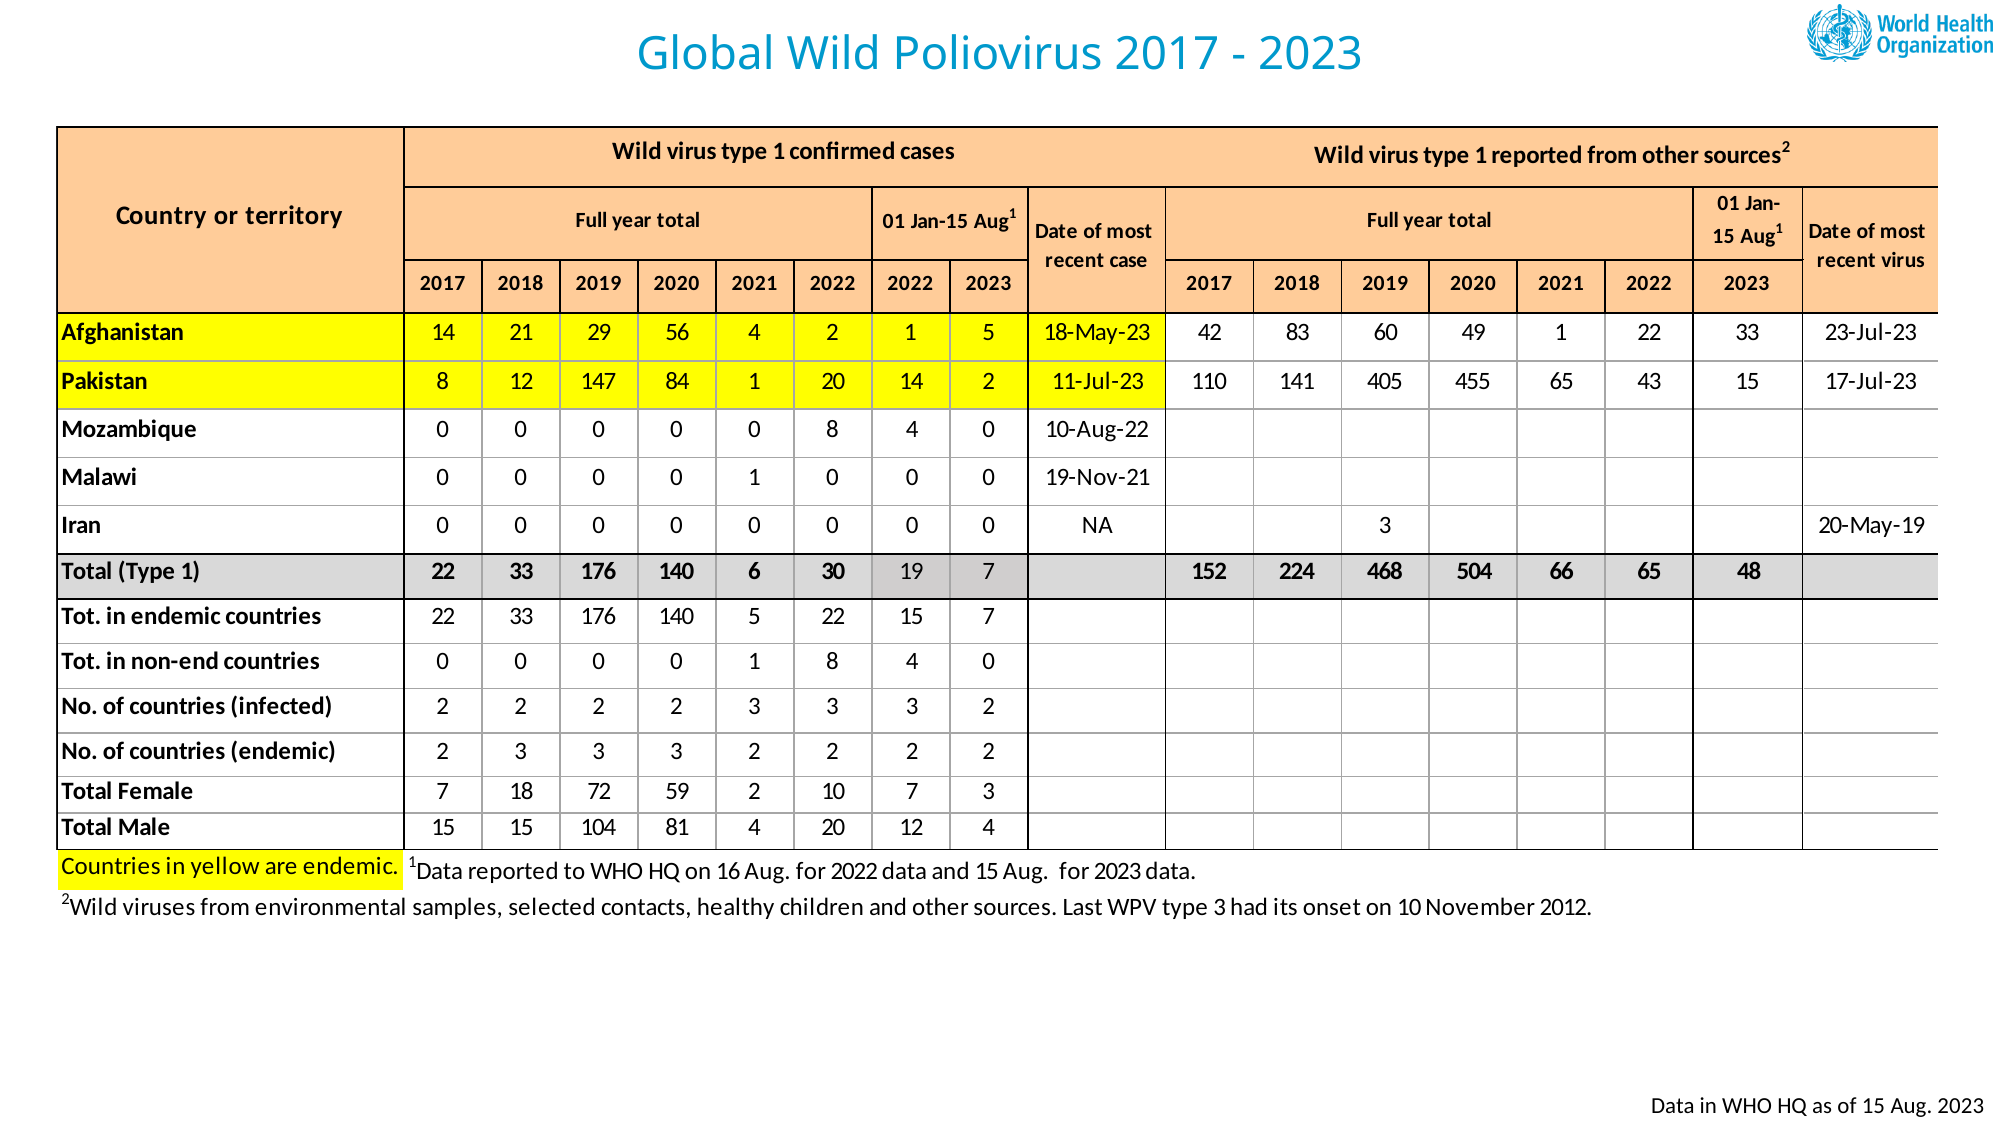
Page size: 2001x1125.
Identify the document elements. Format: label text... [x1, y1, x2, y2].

picture [1807, 4, 1993, 62]
picture [1807, 40, 1833, 62]
text_box Global Wild Poliovirus 2017 - 2023 [0, 27, 2000, 86]
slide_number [1545, 1084, 2000, 1125]
picture [56, 126, 1940, 929]
